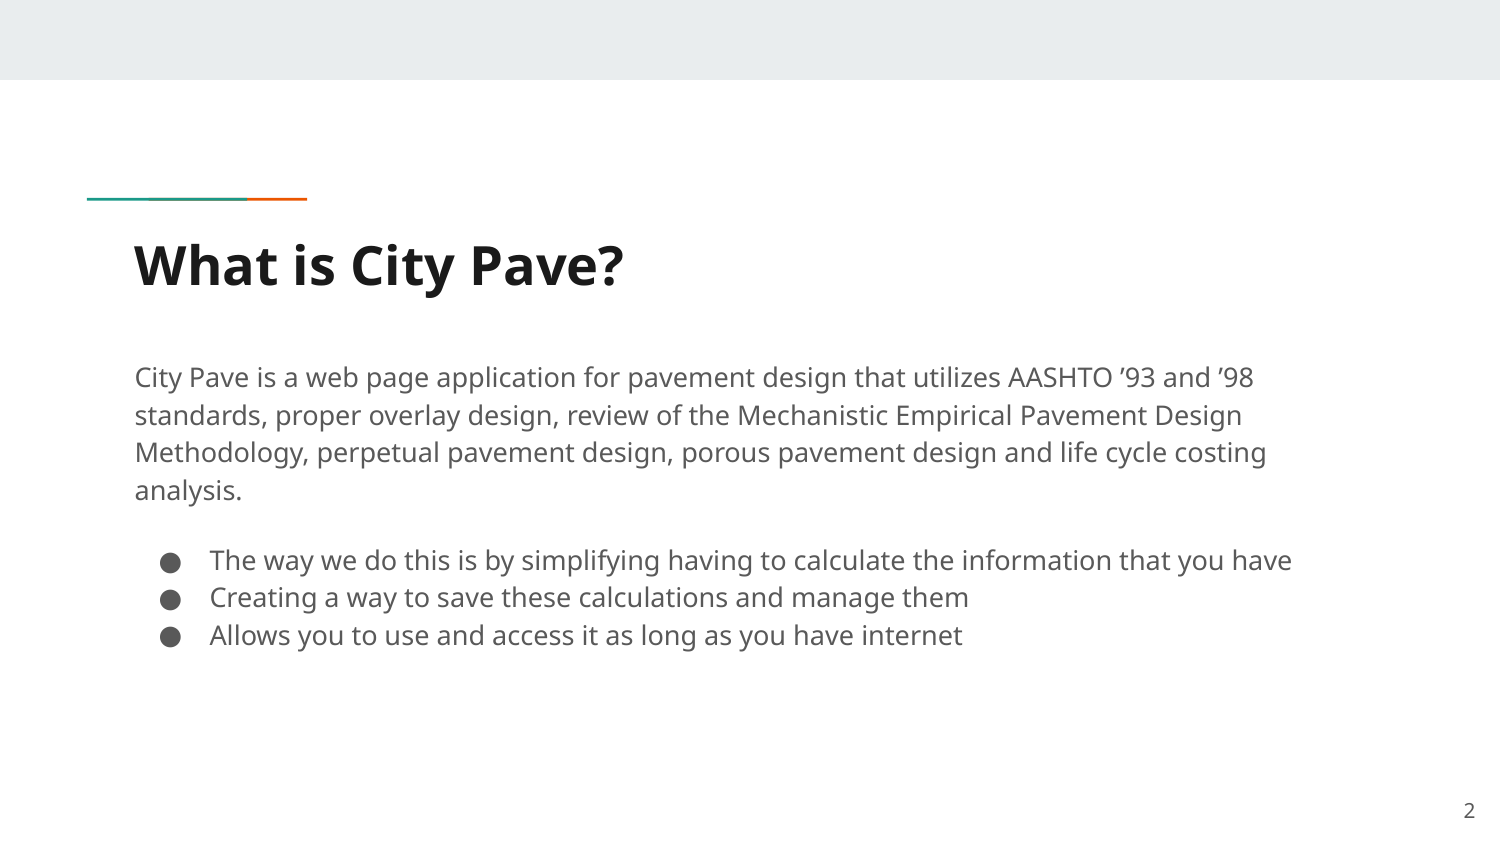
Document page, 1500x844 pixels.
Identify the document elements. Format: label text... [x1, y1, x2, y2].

list City Pave is a web page application for pavement design that utilizes AASHTO ’93 and ’98 standards, proper overlay design, review of the Mechanistic Empirical Pavement Design Methodology, perpetual pavement design, porous pavement design and life cycle costing analysis. The way we do this is by simplifying having to calculate the information that you have Creating a way to save these calculations and manage them Allows you to use and access it as long as you have internet [119, 341, 1381, 712]
slide_number ‹#› [1400, 779, 1491, 844]
title What is City Pave? [119, 216, 1381, 305]
